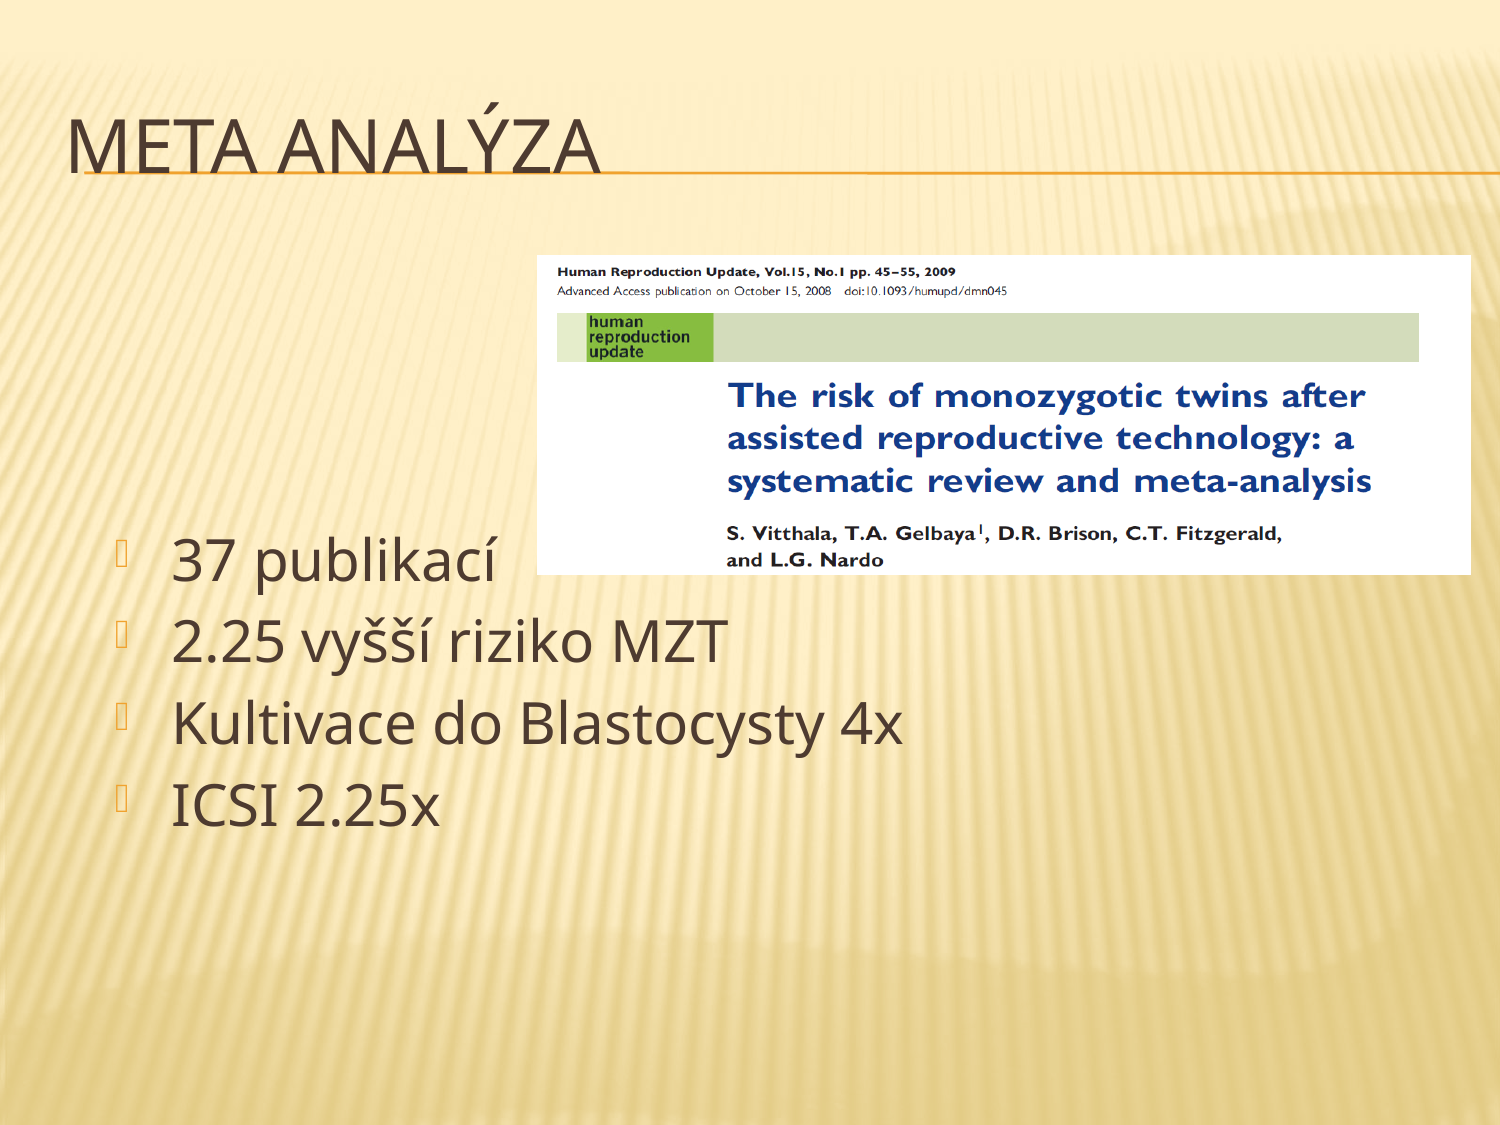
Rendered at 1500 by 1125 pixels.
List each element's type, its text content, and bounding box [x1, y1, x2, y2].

list 37 publikací 2.25 vyšší riziko MZT Kultivace do Blastocysty 4x ICSI 2.25x [100, 515, 1353, 1125]
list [537, 255, 1471, 575]
title Meta analýza [49, 75, 1475, 213]
